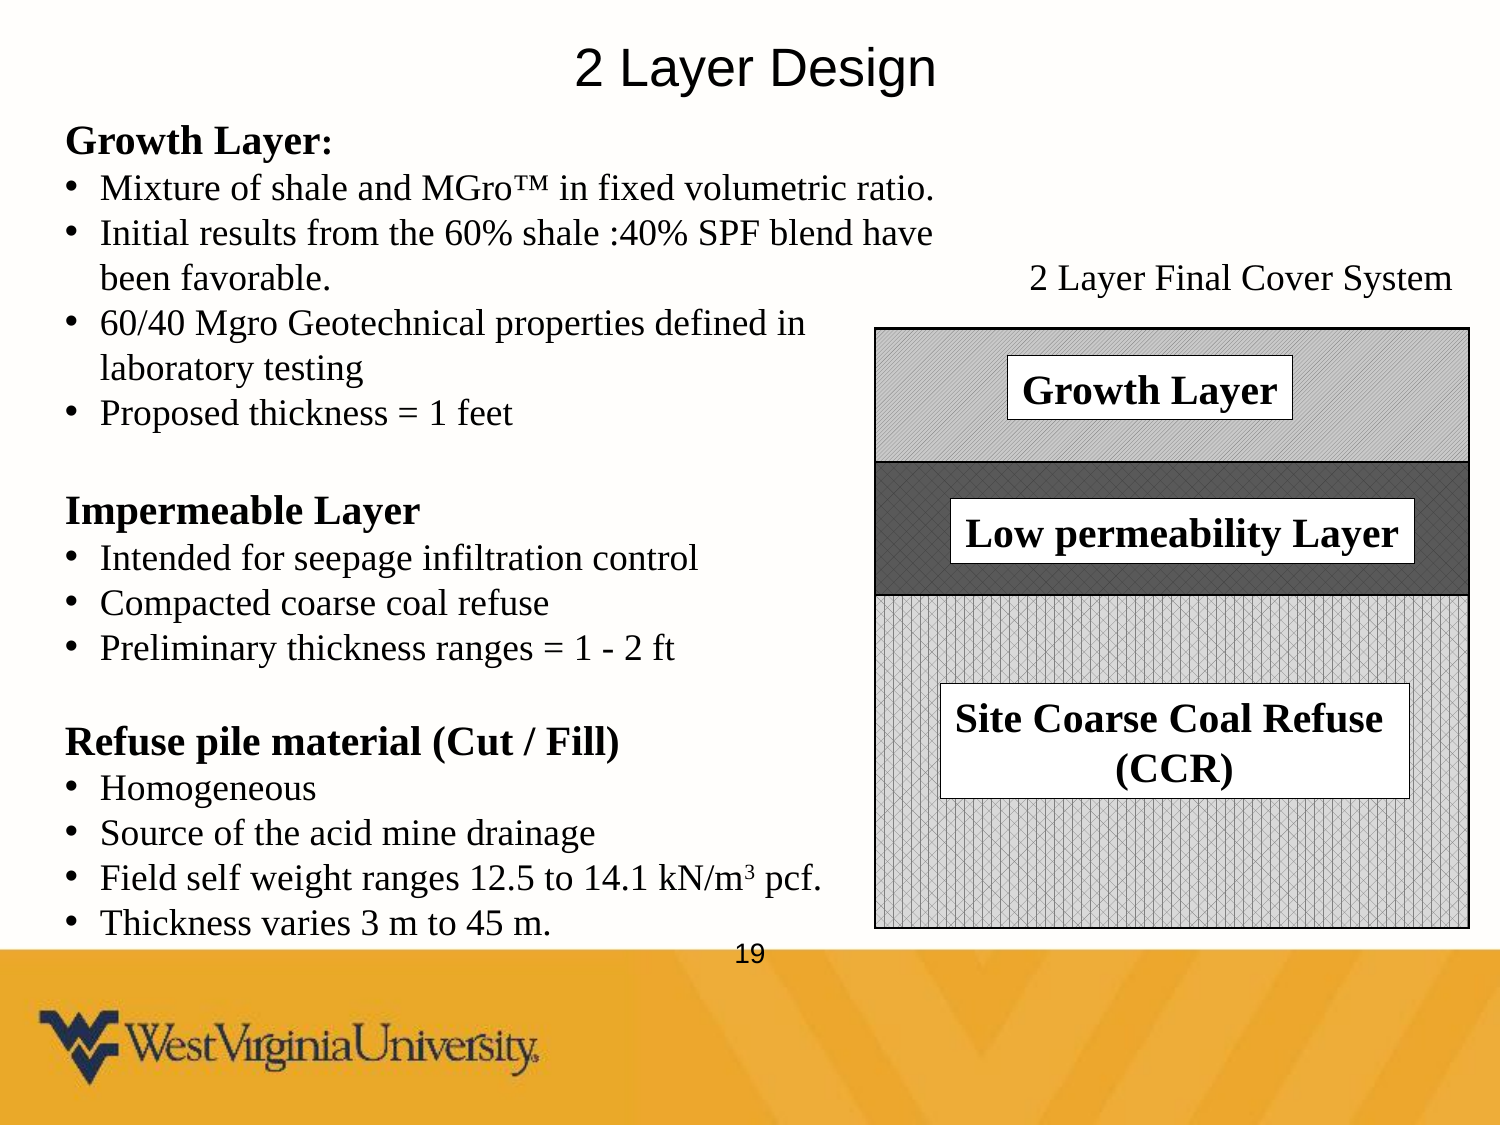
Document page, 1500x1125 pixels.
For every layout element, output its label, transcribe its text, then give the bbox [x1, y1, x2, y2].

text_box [874, 328, 1470, 929]
text_box Growth Layer: Mixture of shale and MGro™ in fixed volumetric ratio. Initial results from the 60% shale :40% SPF blend have been favorable. 60/40 Mgro Geotechnical properties defined in laboratory testing Proposed thickness = 1 feet Impermeable Layer Intended for seepage infiltration control Compacted coarse coal refuse Preliminary thickness ranges = 1 - 2 ft Refuse pile material (Cut / Fill) Homogeneous Source of the acid mine drainage Field self weight ranges 12.5 to 14.1 kN/m3 pcf. Thickness varies 3 m to 45 m. [50, 105, 975, 1086]
text_box 19 [975, 929, 1313, 977]
title 2 Layer Design [249, 31, 1263, 106]
picture [0, 0, 1500, 1125]
text_box 2 Layer Final Cover System [1005, 245, 1469, 305]
